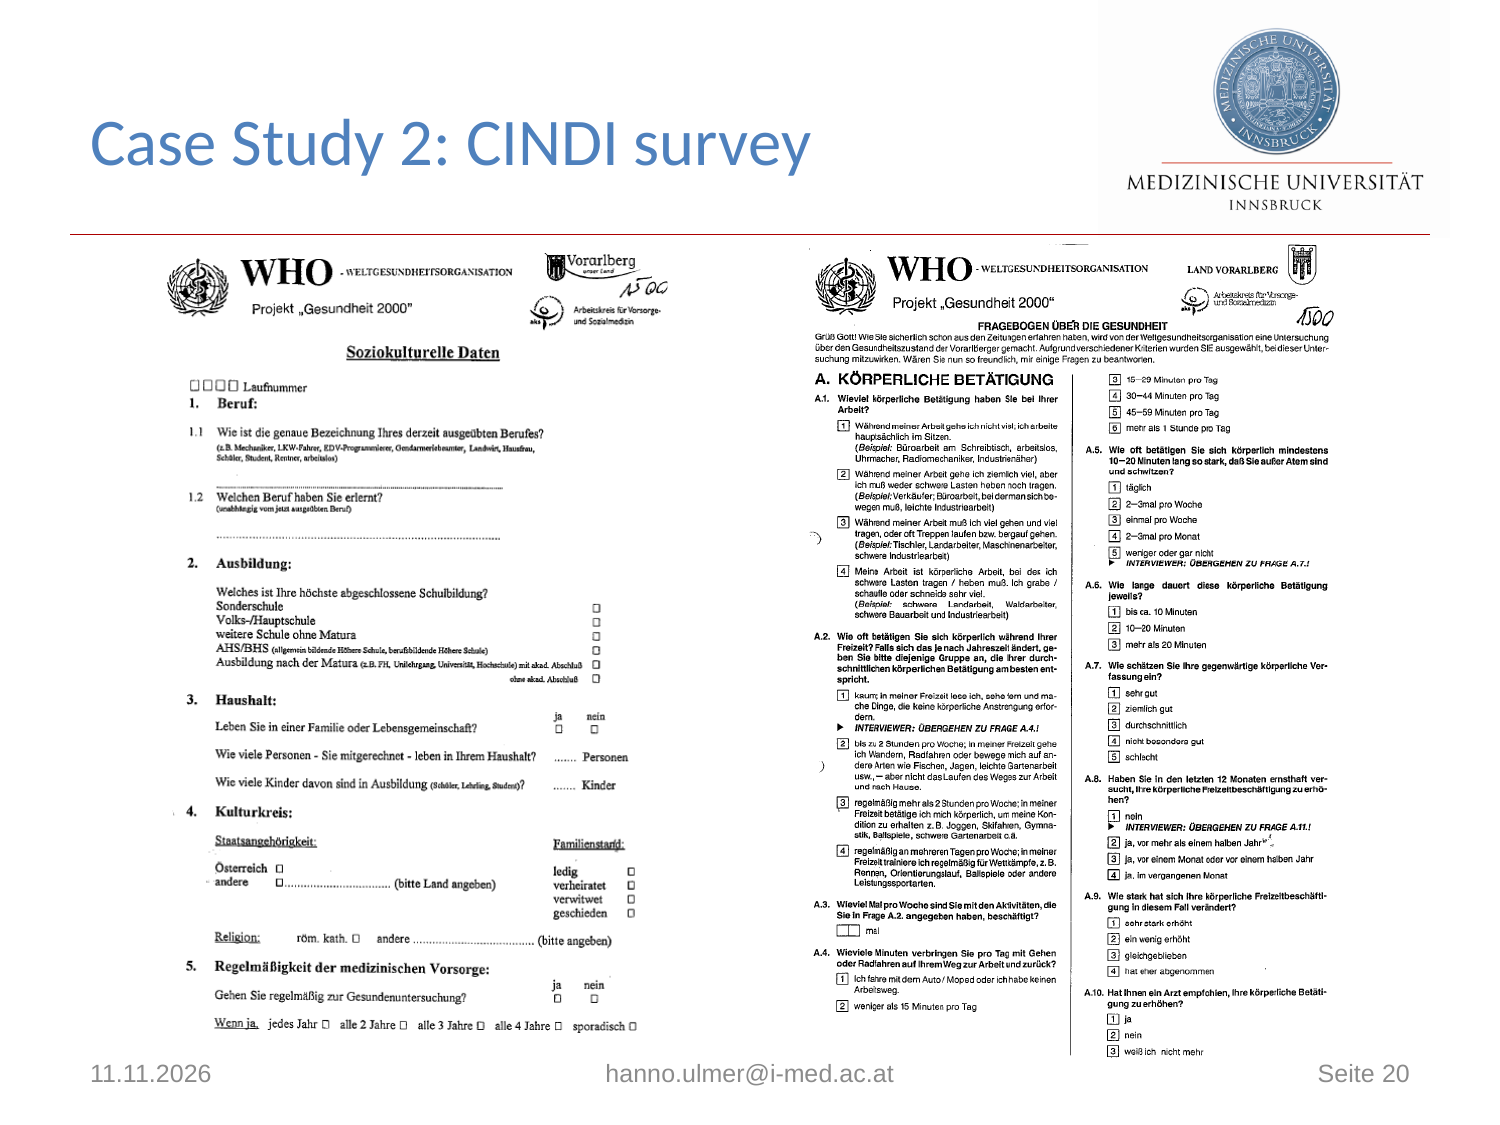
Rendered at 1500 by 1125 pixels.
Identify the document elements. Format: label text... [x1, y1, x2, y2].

footer hanno.ulmer@i-med.ac.at [512, 1042, 988, 1103]
title Case Study 2: CINDI survey [74, 44, 1091, 233]
picture [809, 243, 1341, 1059]
slide_number Seite 20 [1074, 1042, 1425, 1103]
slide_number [75, 1042, 425, 1103]
picture [1098, 0, 1450, 238]
picture [166, 253, 668, 1036]
